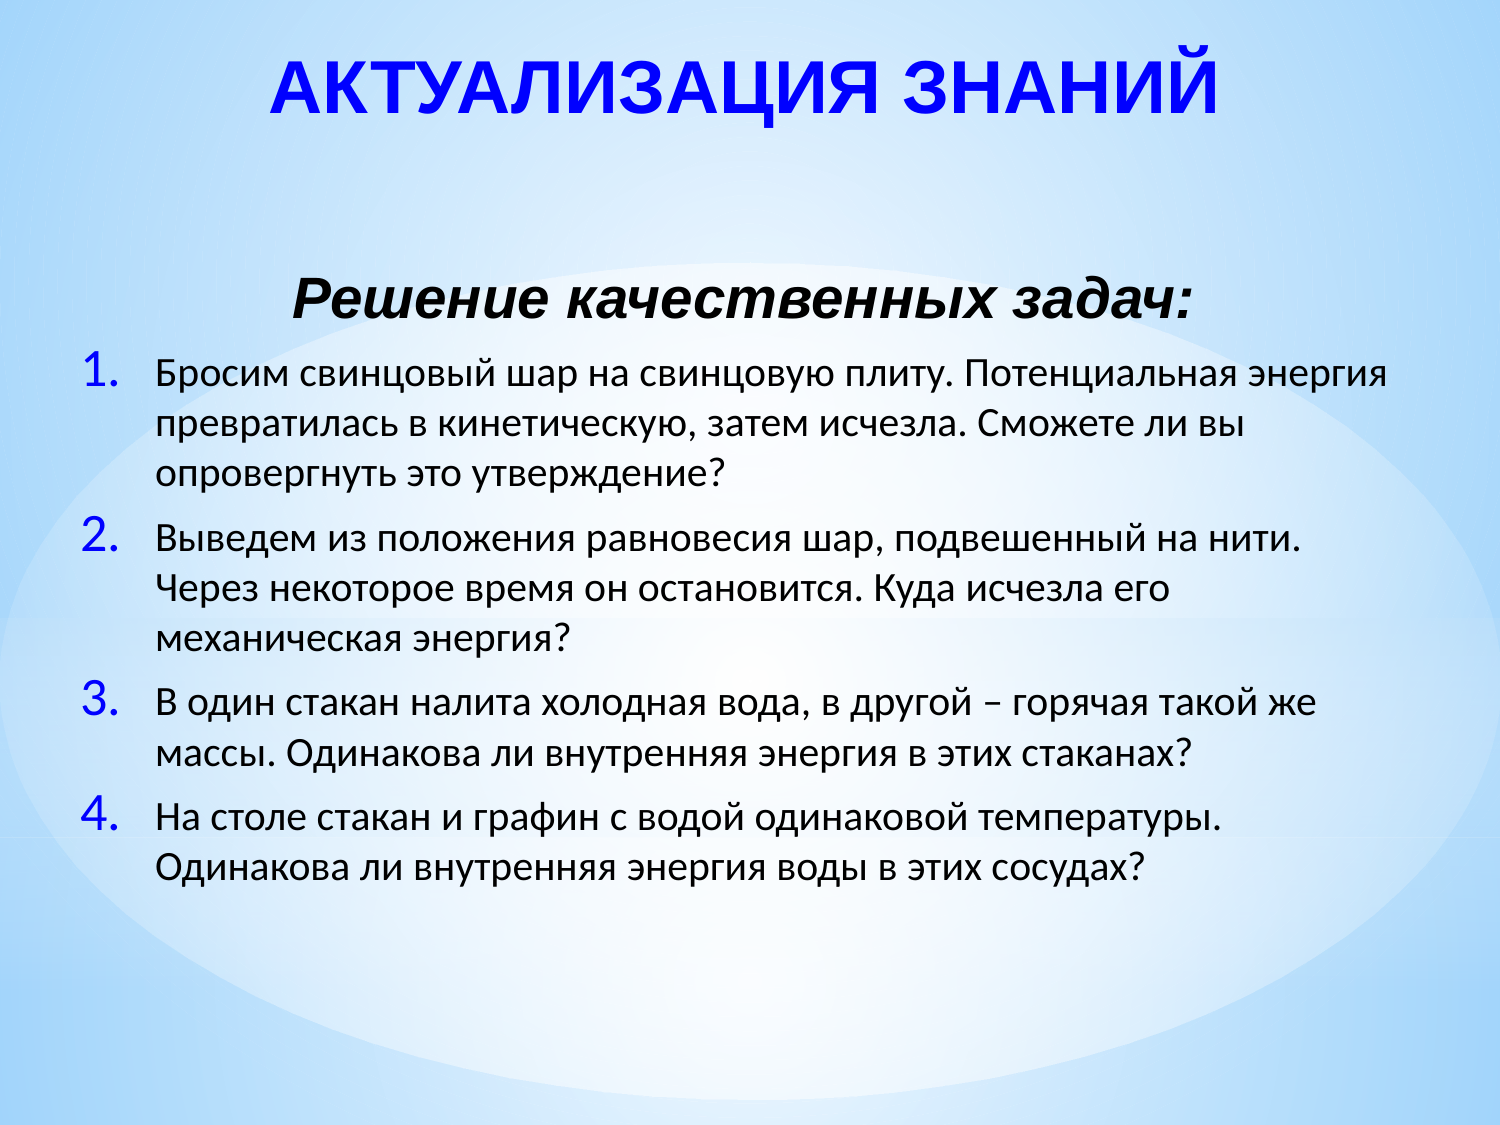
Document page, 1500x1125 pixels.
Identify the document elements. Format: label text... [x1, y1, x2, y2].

list Решение качественных задач: Бросим свинцовый шар на свинцовую плиту. Потенциальная энергия превратилась в кинетическую, затем исчезла. Сможете ли вы опровергнуть это утверждение? Выведем из положения равновесия шар, подвешенный на нити. Через некоторое время он остановится. Куда исчезла его механическая энергия? В один стакан налита холодная вода, в другой – горячая такой же массы. Одинакова ли внутренняя энергия в этих стаканах? На столе стакан и графин с водой одинаковой температуры. Одинакова ли внутренняя энергия воды в этих сосудах? [64, 184, 1415, 1012]
text_box Актуализация знаний [253, 30, 1237, 136]
